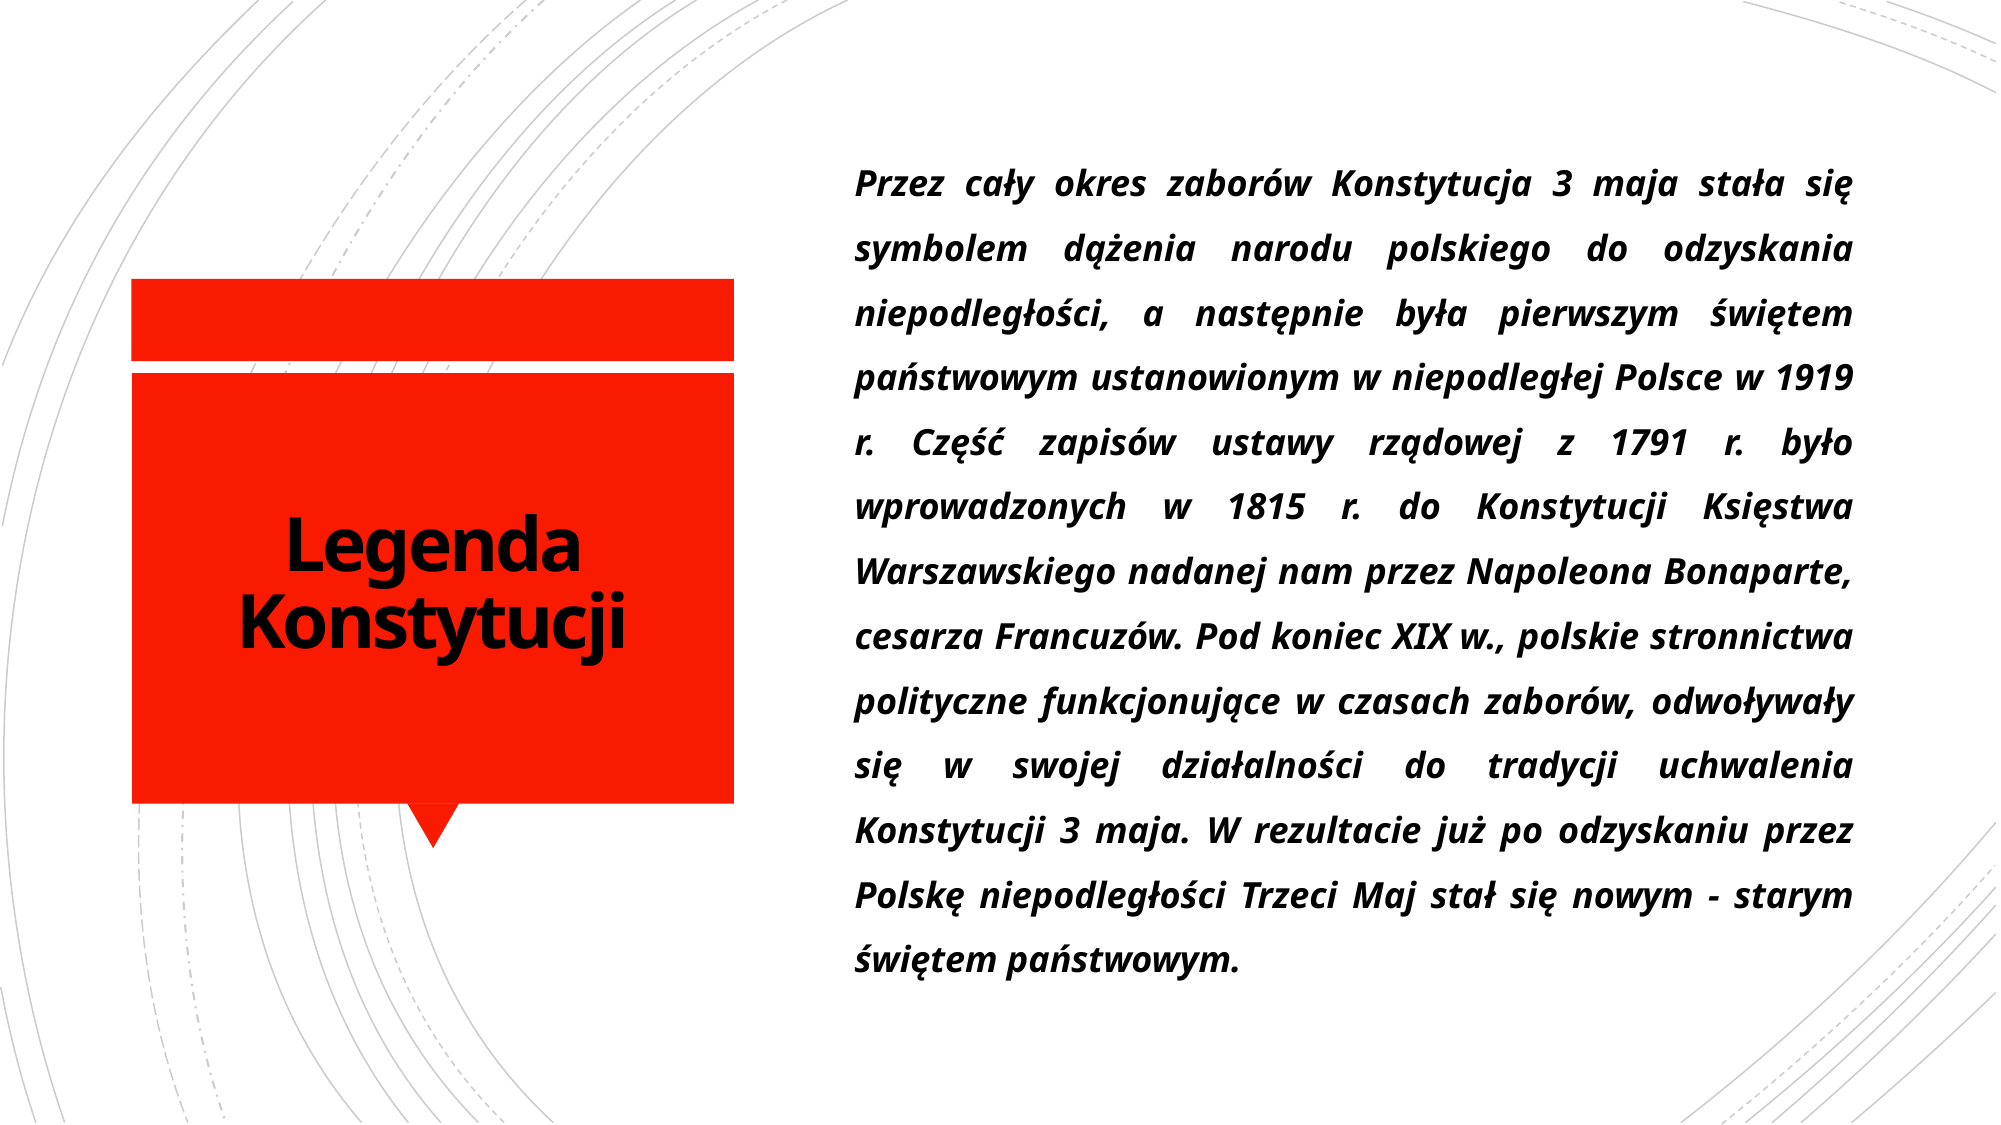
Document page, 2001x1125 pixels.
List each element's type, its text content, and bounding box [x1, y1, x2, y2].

list Przez cały okres zaborów Konstytucja 3 maja stała się symbolem dążenia narodu polskiego do odzyskania niepodległości, a następnie była pierwszym świętem państwowym ustanowionym w niepodległej Polsce w 1919 r. Część zapisów ustawy rządowej z 1791 r. było wprowadzonych w 1815 r. do Konstytucji Księstwa Warszawskiego nadanej nam przez Napoleona Bonaparte, cesarza Francuzów. Pod koniec XIX w., polskie stronnictwa polityczne funkcjonujące w czasach zaborów, odwoływały się w swojej działalności do tradycji uchwalenia Konstytucji 3 maja. W rezultacie już po odzyskaniu przez Polskę niepodległości Trzeci Maj stał się nowym - starym świętem państwowym. [839, 131, 1871, 993]
title Legenda Konstytucji [145, 385, 720, 789]
